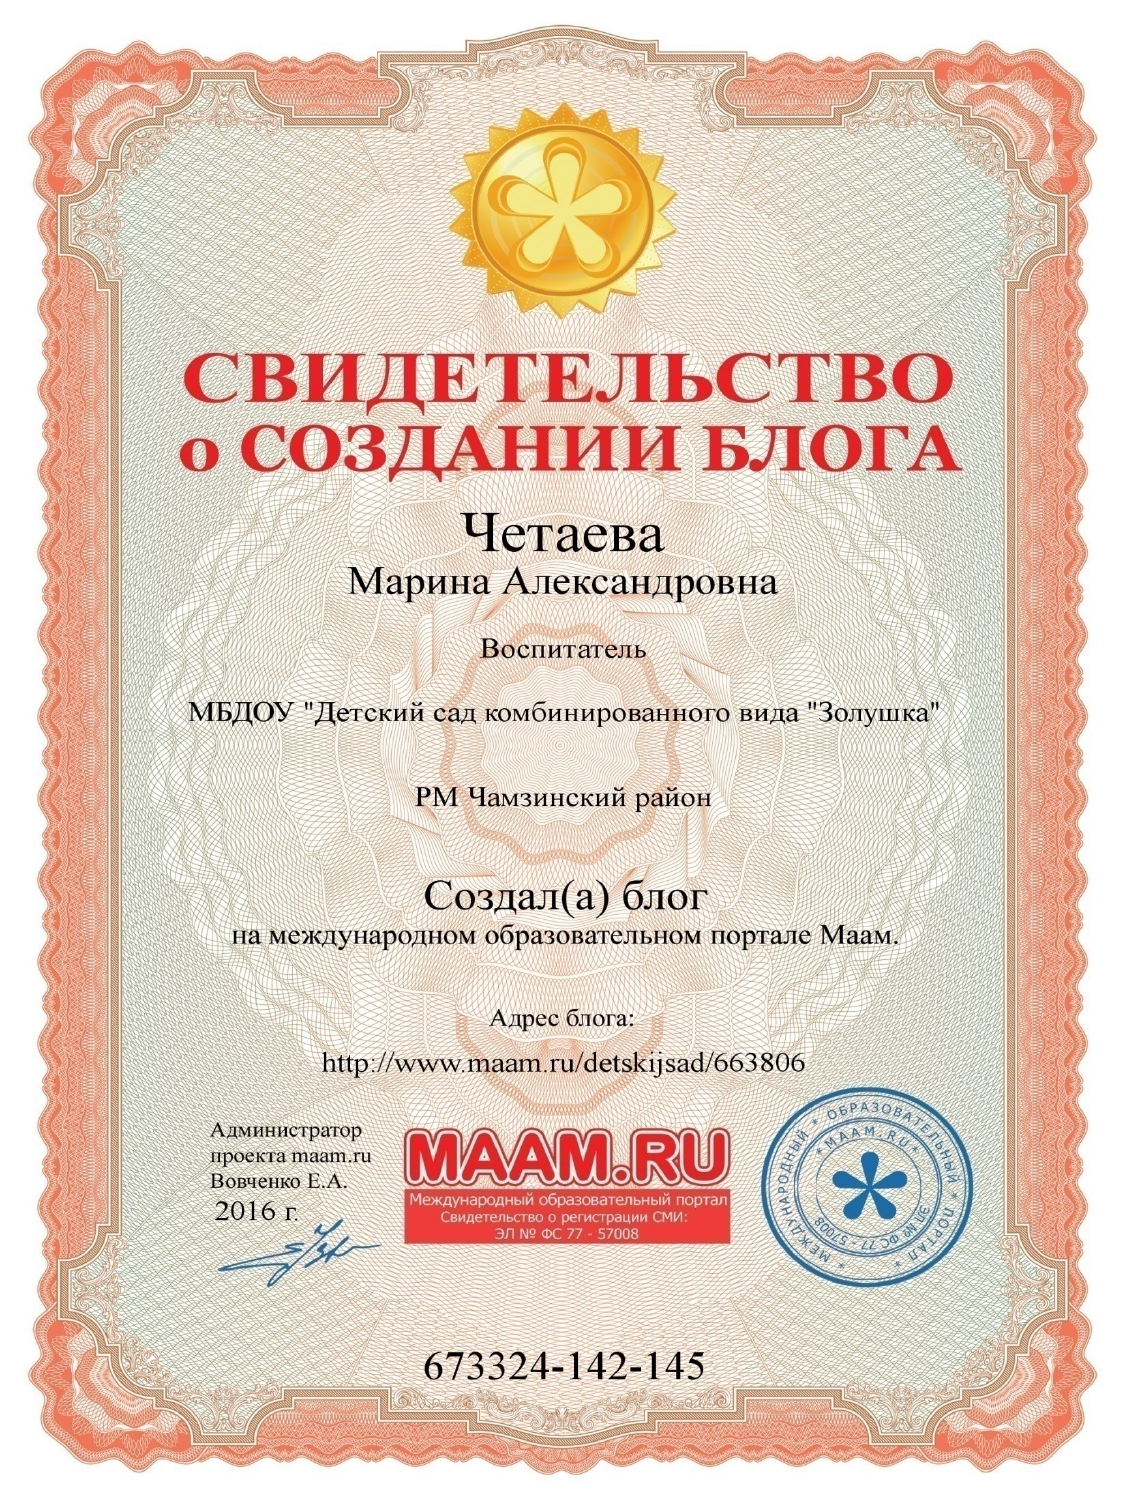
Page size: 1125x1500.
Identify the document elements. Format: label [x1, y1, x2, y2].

list [0, 0, 1125, 1500]
